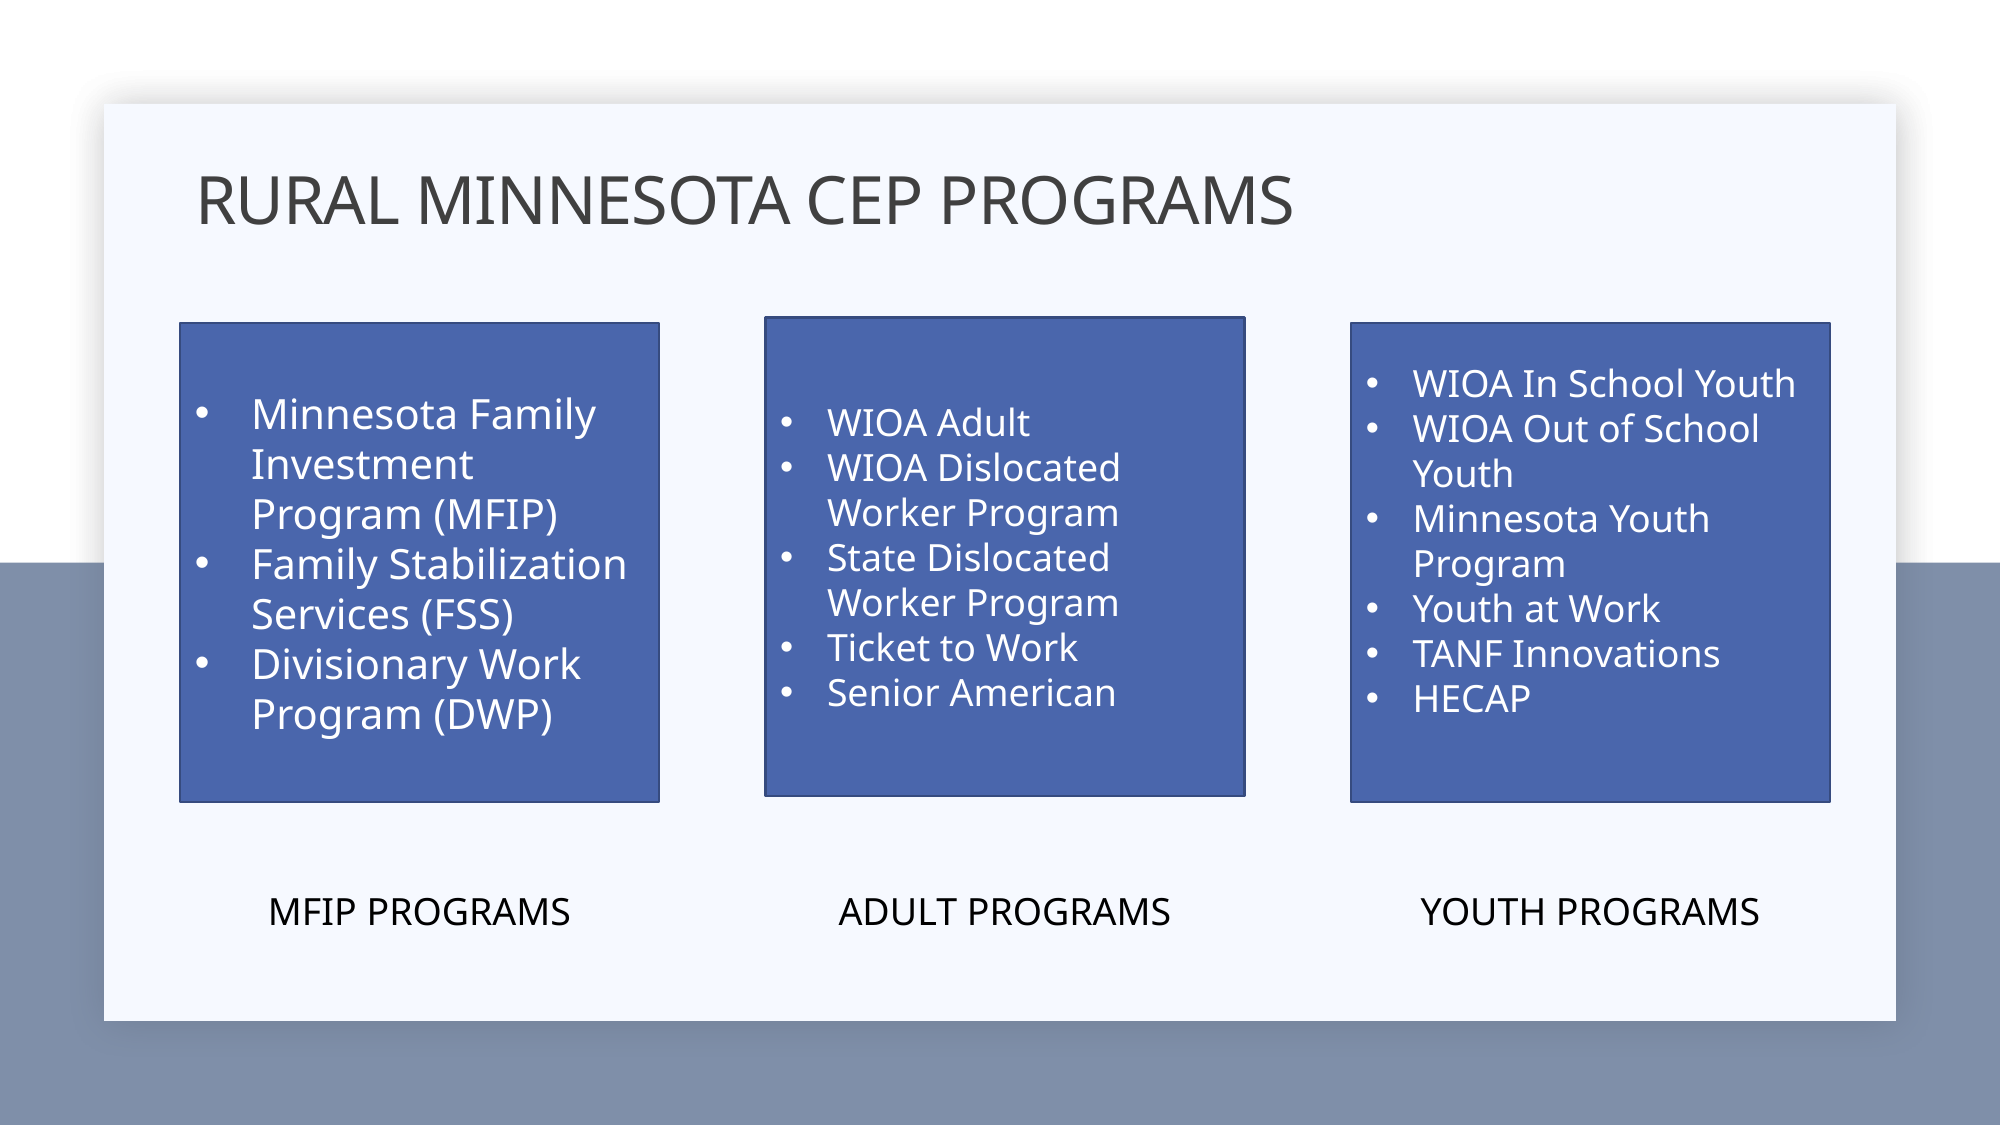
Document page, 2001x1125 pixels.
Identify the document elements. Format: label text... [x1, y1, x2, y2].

text_box WIOA Adult WIOA Dislocated Worker Program State Dislocated Worker Program Ticket to Work Senior American [764, 316, 1246, 797]
title Rural Minnesota CEP Programs [180, 154, 1830, 251]
list MFIP Programs [180, 862, 659, 959]
text_box Minnesota Family Investment Program (MFIP) Family Stabilization Services (FSS) Divisionary Work Program (DWP) [180, 323, 659, 802]
text_box WIOA In School Youth WIOA Out of School Youth Minnesota Youth Program Youth at Work TANF Innovations HECAP [1351, 323, 1830, 802]
list Adult Programs [765, 862, 1245, 959]
list Youth Programs [1351, 862, 1830, 959]
